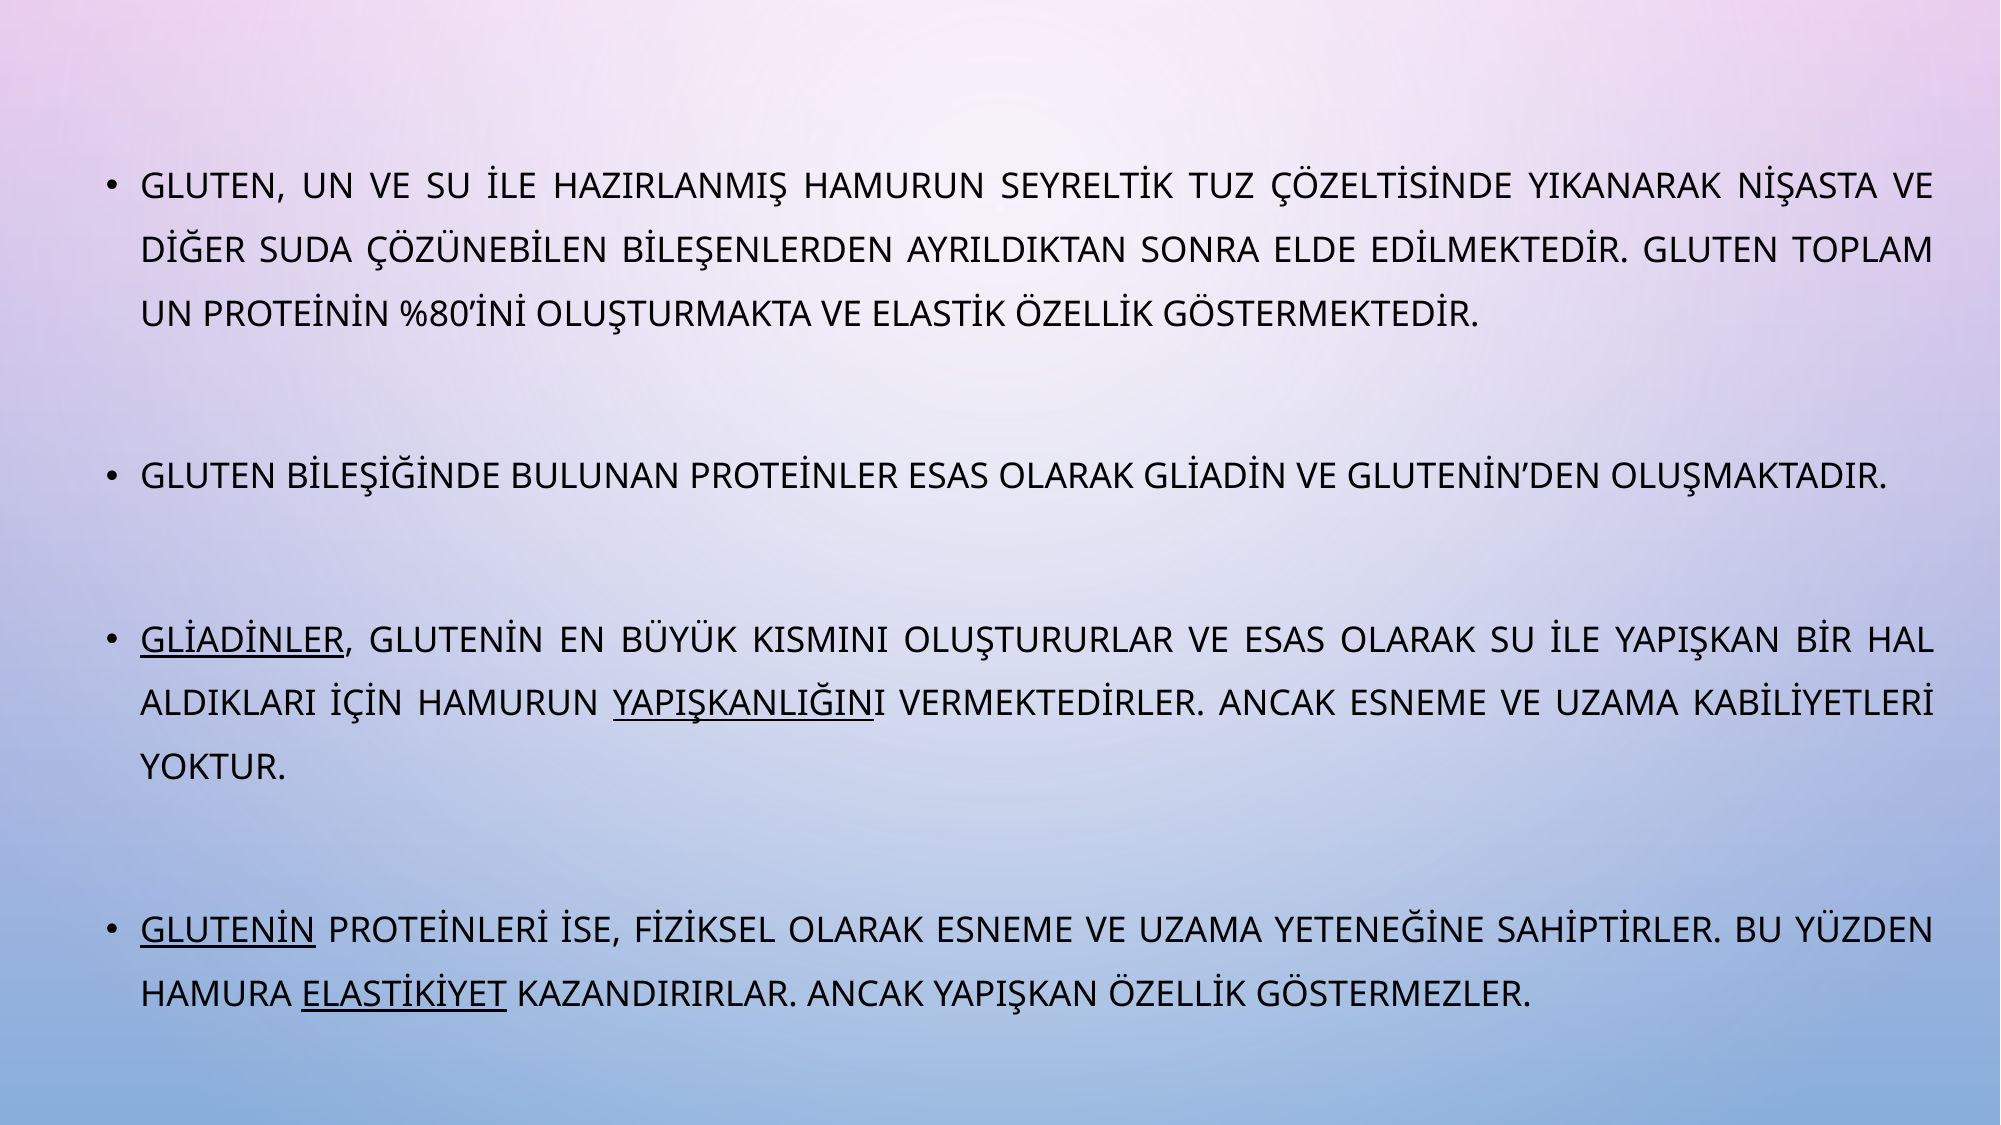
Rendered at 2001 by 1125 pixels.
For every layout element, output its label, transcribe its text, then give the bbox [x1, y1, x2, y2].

list Gluten, un ve su ile hazırlanmış hamurun seyreltik tuz çözeltisinde yıkanarak nişasta ve diğer suda çözünebilen bileşenlerden ayrıldıktan sonra elde edilmektedir. Gluten toplam un proteinin %80’ini oluşturmakta ve elastik özellik göstermektedir. Gluten bileşiğinde bulunan proteinler esas olarak gliadin ve glutenin’den oluşmaktadır. Gliadinler, glutenin en büyük kısmını oluştururlar ve esas olarak su ile yapışkan bir hal aldıkları için hamurun yapışkanlığını vermektedirler. Ancak esneme ve uzama kabiliyetleri yoktur. Glutenin proteinleri ise, fiziksel olarak esneme ve uzama yeteneğine sahiptirler. Bu yüzden hamura elastikiyet kazandırırlar. Ancak yapışkan özellik göstermezler. [90, 134, 1950, 1038]
